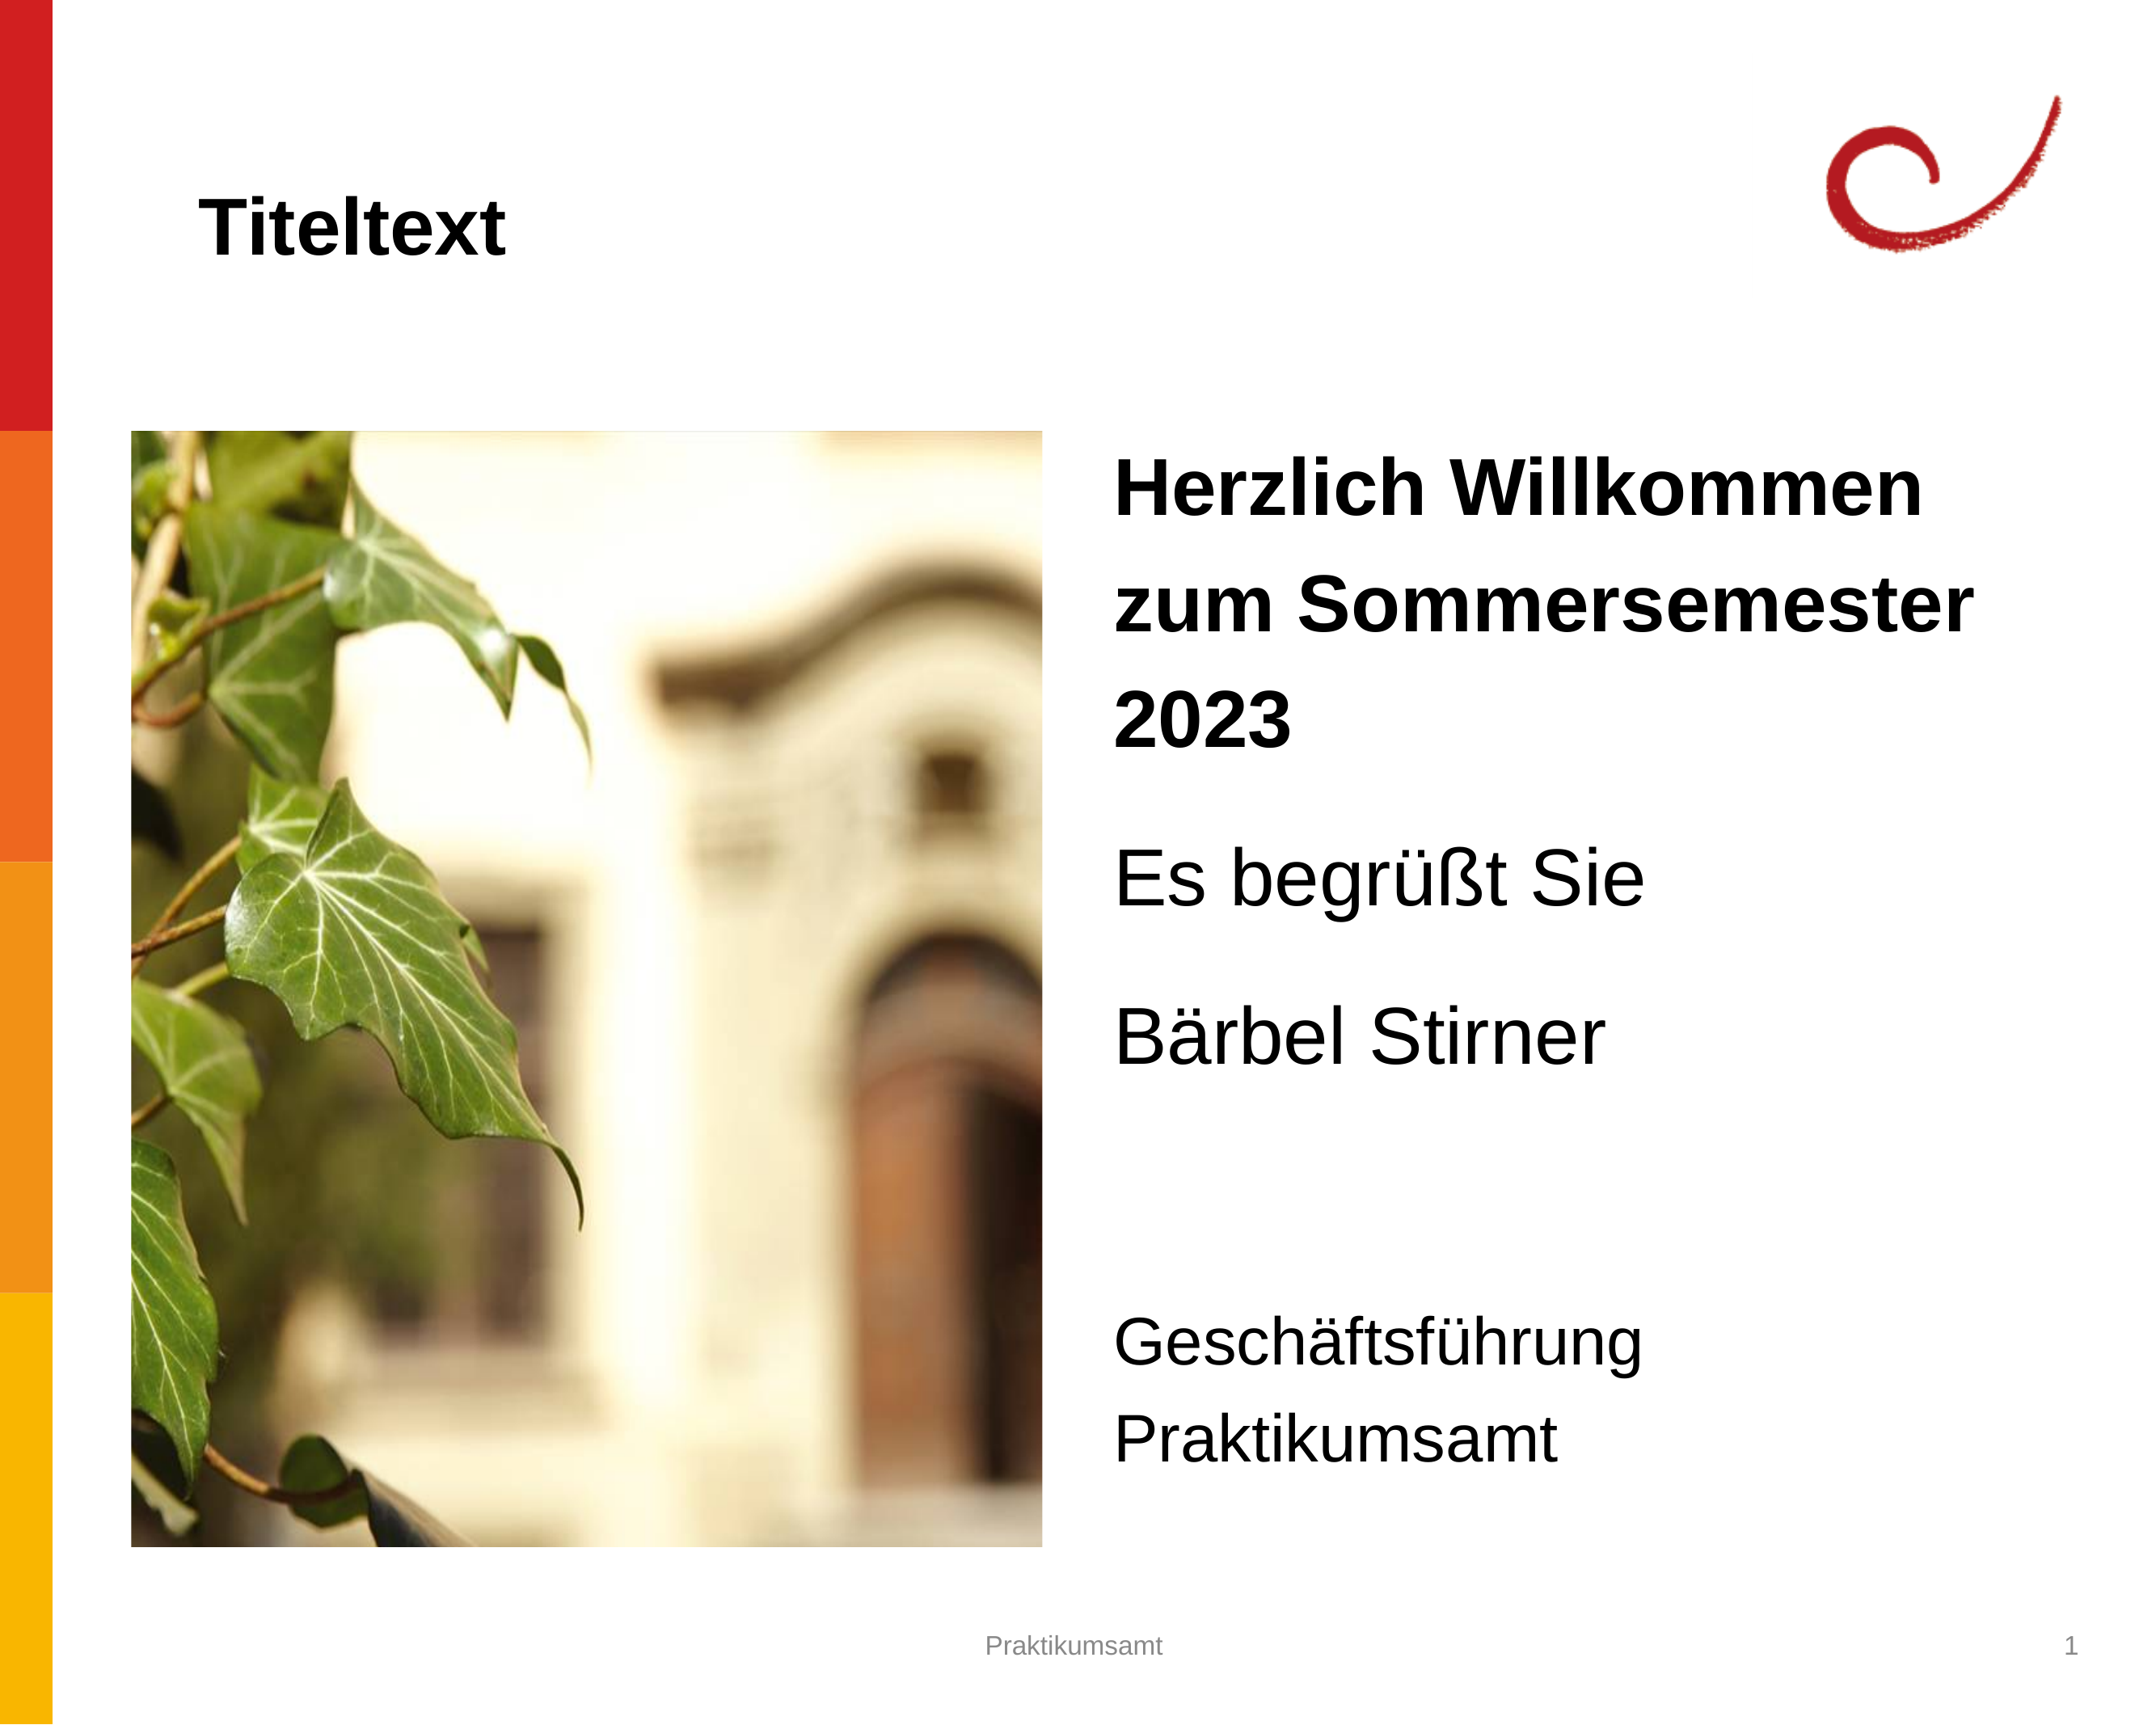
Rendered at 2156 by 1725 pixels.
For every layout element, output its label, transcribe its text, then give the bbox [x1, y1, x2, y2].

footer Praktikumsamt [714, 1598, 1442, 1690]
slide_number 1 [1574, 1597, 2086, 1691]
list Titeltext [191, 104, 2064, 340]
list Herzlich Willkommen zum Sommersemester 2023 Es begrüßt Sie Bärbel Stirner Geschäftsführung Praktikumsamt [1106, 407, 2086, 1579]
picture [1751, 53, 2139, 298]
picture [131, 431, 1043, 1547]
